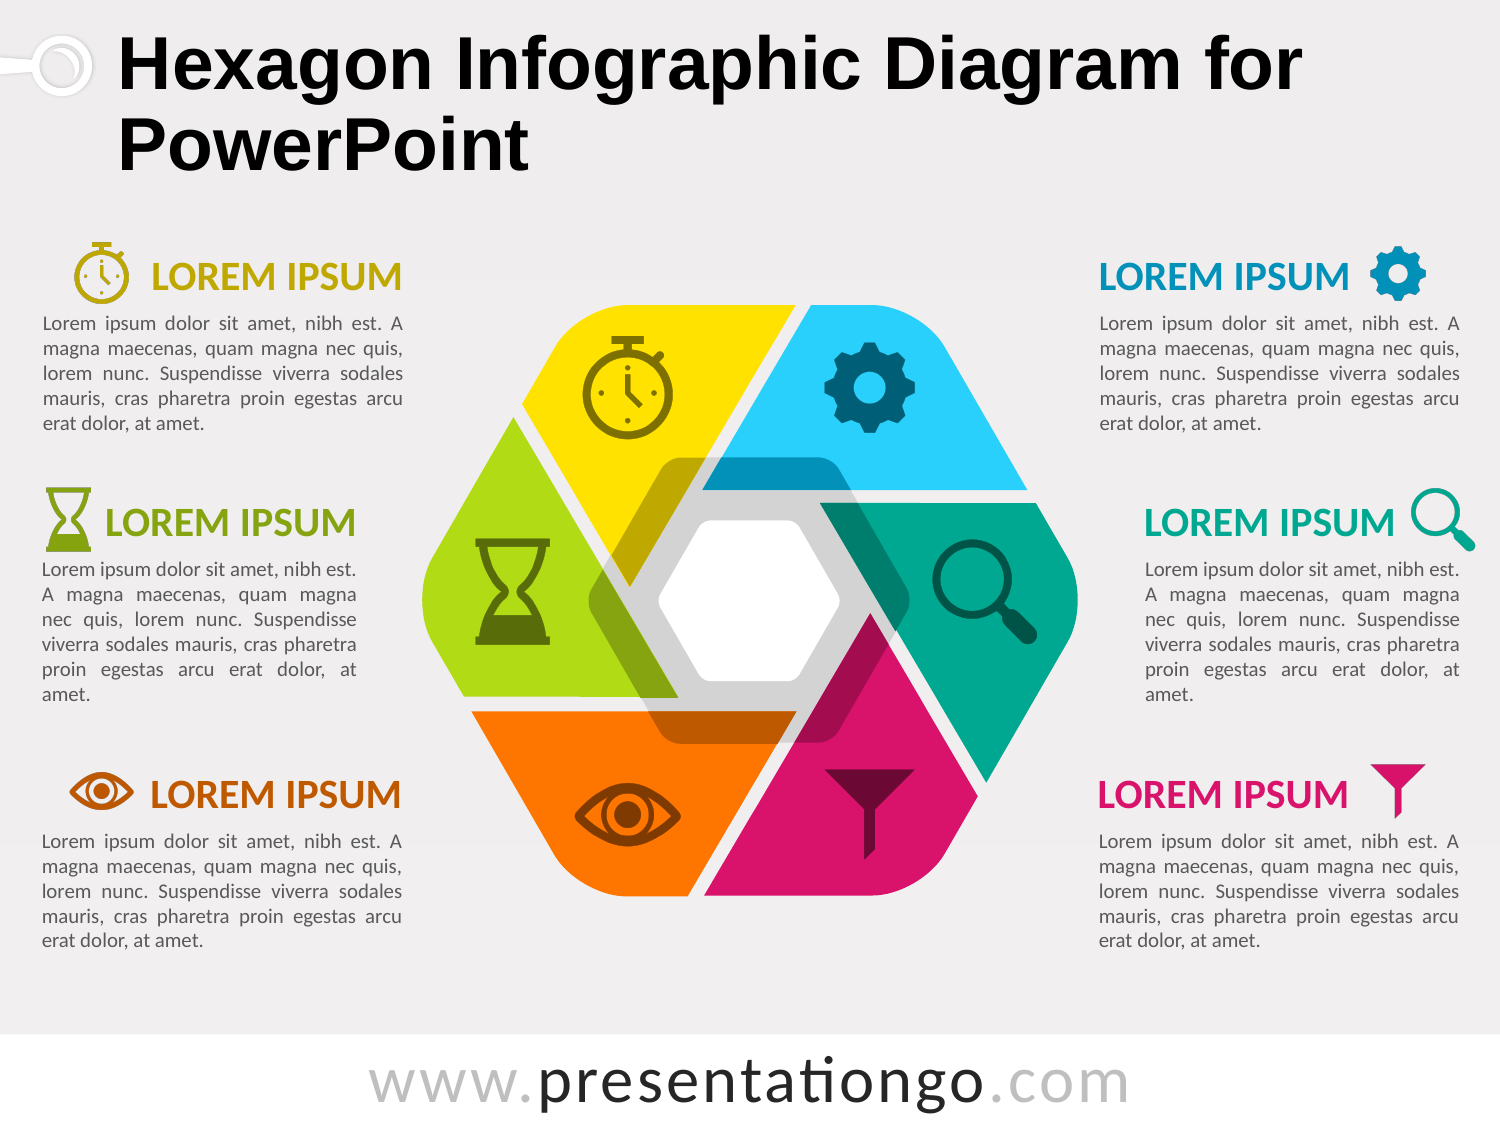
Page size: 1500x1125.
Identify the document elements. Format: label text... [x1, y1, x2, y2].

picture [564, 324, 691, 451]
picture [806, 751, 933, 878]
text_box [702, 305, 1028, 491]
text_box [1098, 240, 1460, 444]
picture [1359, 753, 1437, 830]
text_box [603, 457, 896, 743]
text_box [819, 502, 910, 632]
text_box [40, 758, 403, 962]
picture [63, 753, 140, 829]
picture [449, 528, 576, 655]
text_box [588, 569, 679, 698]
text_box [648, 711, 797, 744]
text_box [40, 486, 357, 715]
text_box [702, 457, 851, 490]
picture [30, 481, 107, 558]
text_box [858, 502, 1078, 783]
text_box [611, 457, 706, 587]
text_box [658, 520, 840, 682]
text_box [471, 711, 778, 897]
text_box [794, 613, 889, 743]
picture [806, 324, 933, 451]
text_box [522, 305, 796, 556]
picture [564, 751, 691, 878]
picture [1359, 235, 1437, 312]
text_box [41, 240, 404, 444]
picture [1404, 481, 1482, 559]
text_box [704, 645, 978, 896]
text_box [1097, 758, 1459, 962]
title Hexagon Infographic Diagram for PowerPoint [103, 17, 1397, 139]
text_box [422, 417, 639, 697]
picture [921, 528, 1048, 655]
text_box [1144, 486, 1460, 715]
picture [63, 235, 140, 311]
